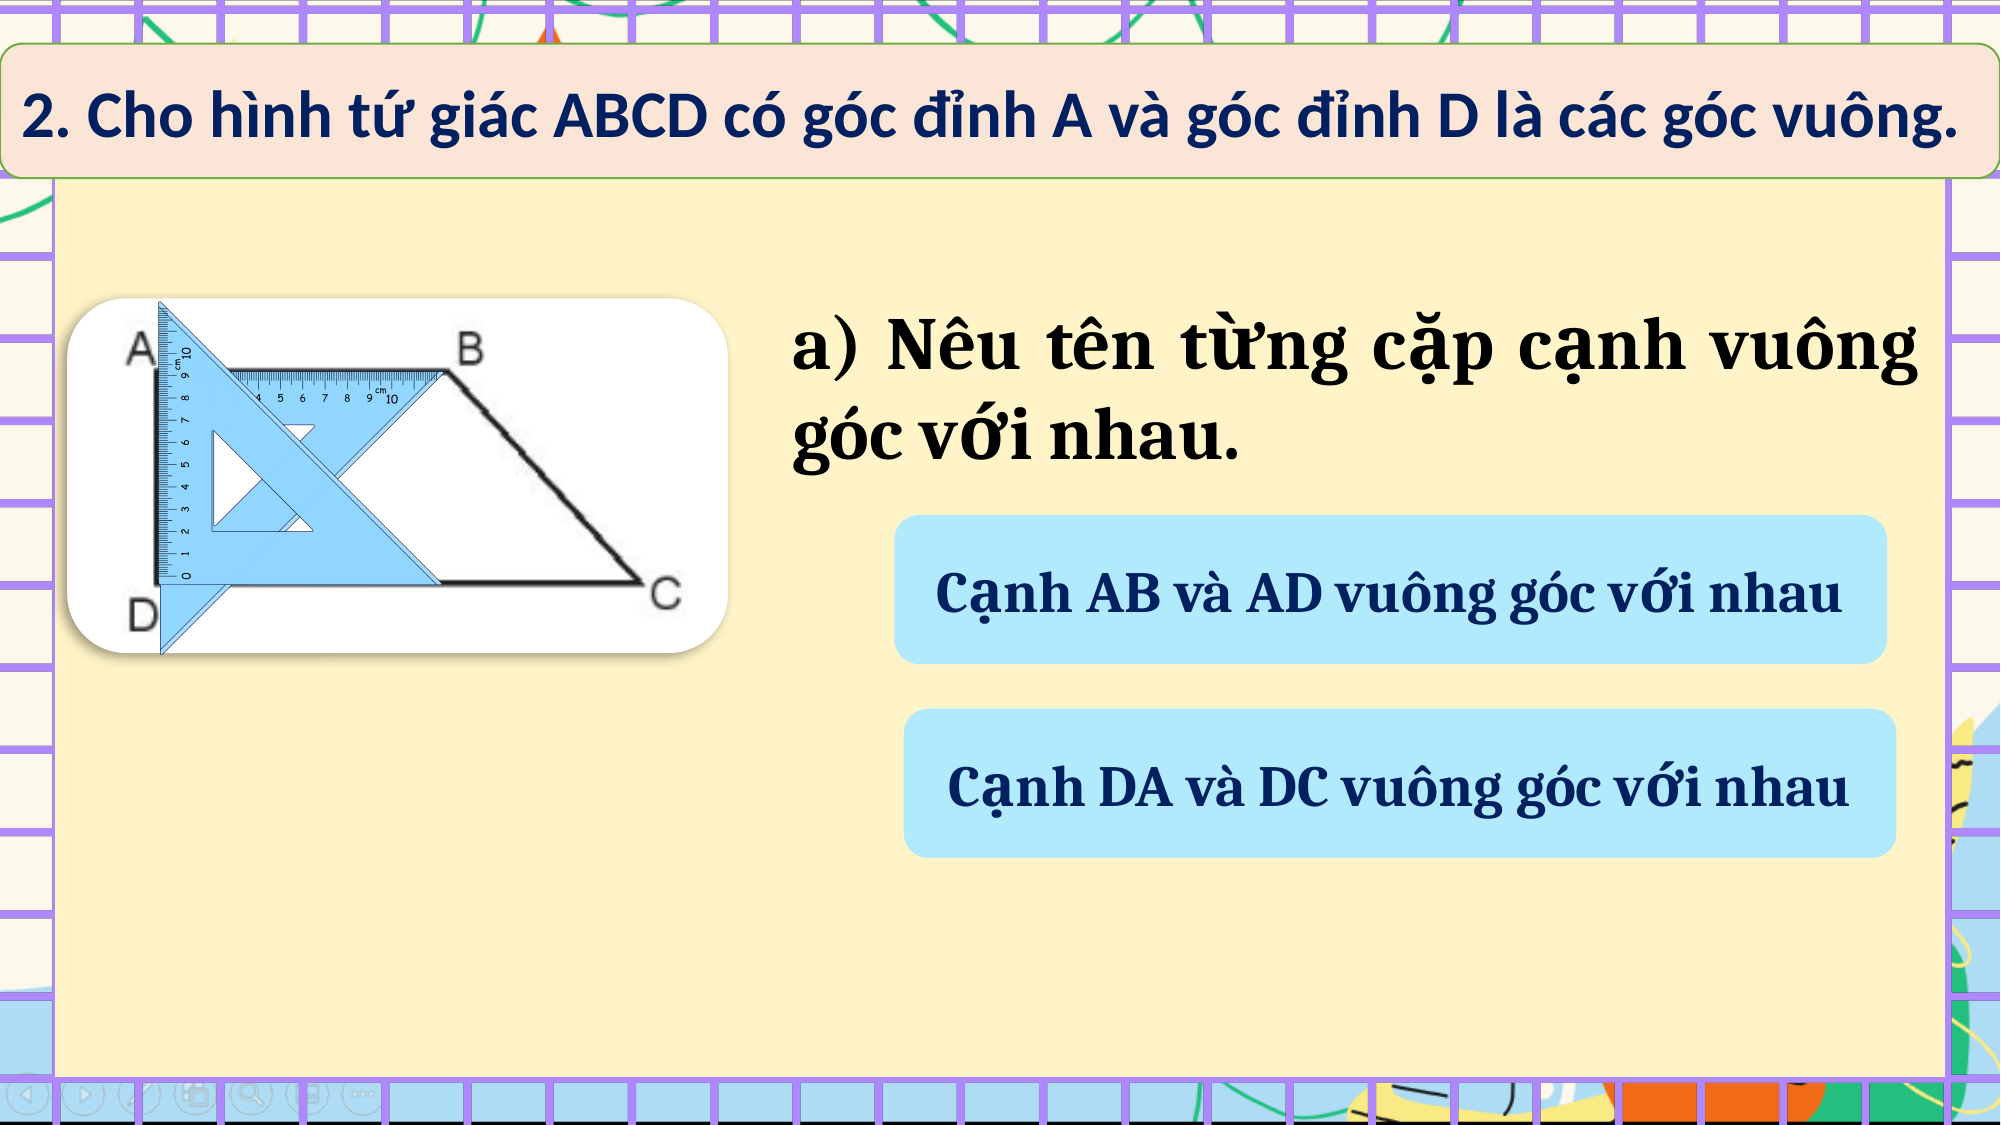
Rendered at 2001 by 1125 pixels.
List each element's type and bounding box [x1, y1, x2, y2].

picture [0, 0, 2001, 1125]
text_box [55, 48, 1945, 1077]
